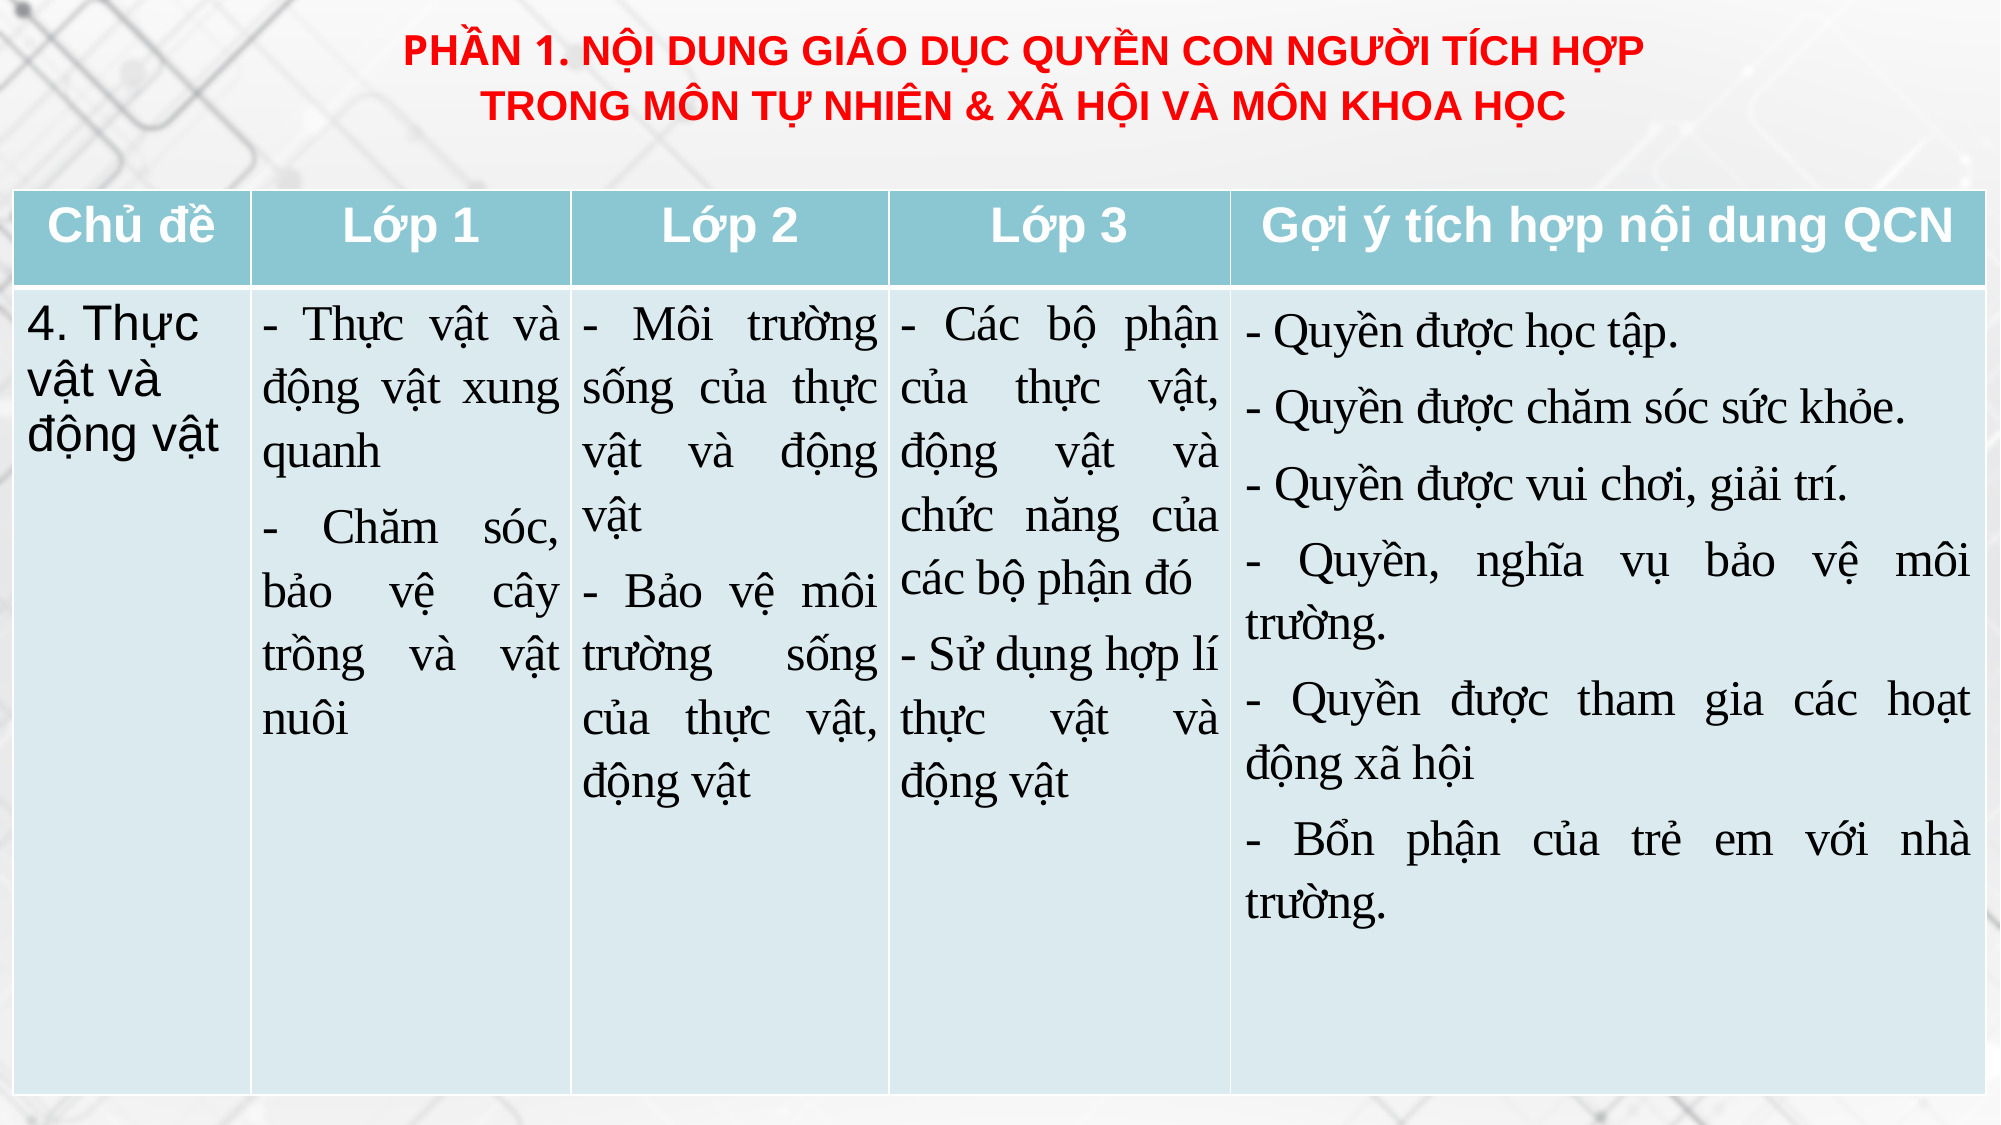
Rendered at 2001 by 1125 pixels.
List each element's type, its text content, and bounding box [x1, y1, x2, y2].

table_cell - Các bộ phận của thực vật, động vật và chức năng của các bộ phận đó - Sử dụng hợp lí thực vật và động vật [890, 290, 1230, 1094]
table_header Lớp 1 [252, 191, 570, 285]
table_header Gợi ý tích hợp nội dung QCN [1231, 191, 1985, 285]
text_box PHẦN 1. NỘI DUNG GIÁO DỤC QUYỀN CON NGƯỜI TÍCH HỢP TRONG MÔN TỰ NHIÊN & XÃ HỘI VÀ MÔN KHOA HỌC [366, 11, 1681, 189]
picture [0, 0, 2000, 1125]
table_cell 4. Thực vật và động vật [14, 290, 250, 1094]
table_header Lớp 3 [890, 191, 1230, 285]
table_header Lớp 2 [572, 191, 888, 285]
table_cell - Thực vật và động vật xung quanh - Chăm sóc, bảo vệ cây trồng và vật nuôi [252, 290, 570, 1094]
table_cell - Môi trường sống của thực vật và động vật - Bảo vệ môi trường sống của thực vật, động vật [572, 290, 888, 1094]
table_header Chủ đề [14, 191, 250, 285]
table_cell - Quyền được học tập. - Quyền được chăm sóc sức khỏe. - Quyền được vui chơi, giải trí. - Quyền, nghĩa vụ bảo vệ môi trường. - Quyền được tham gia các hoạt động xã hội - Bổn phận của trẻ em với nhà trường. [1231, 290, 1985, 1094]
